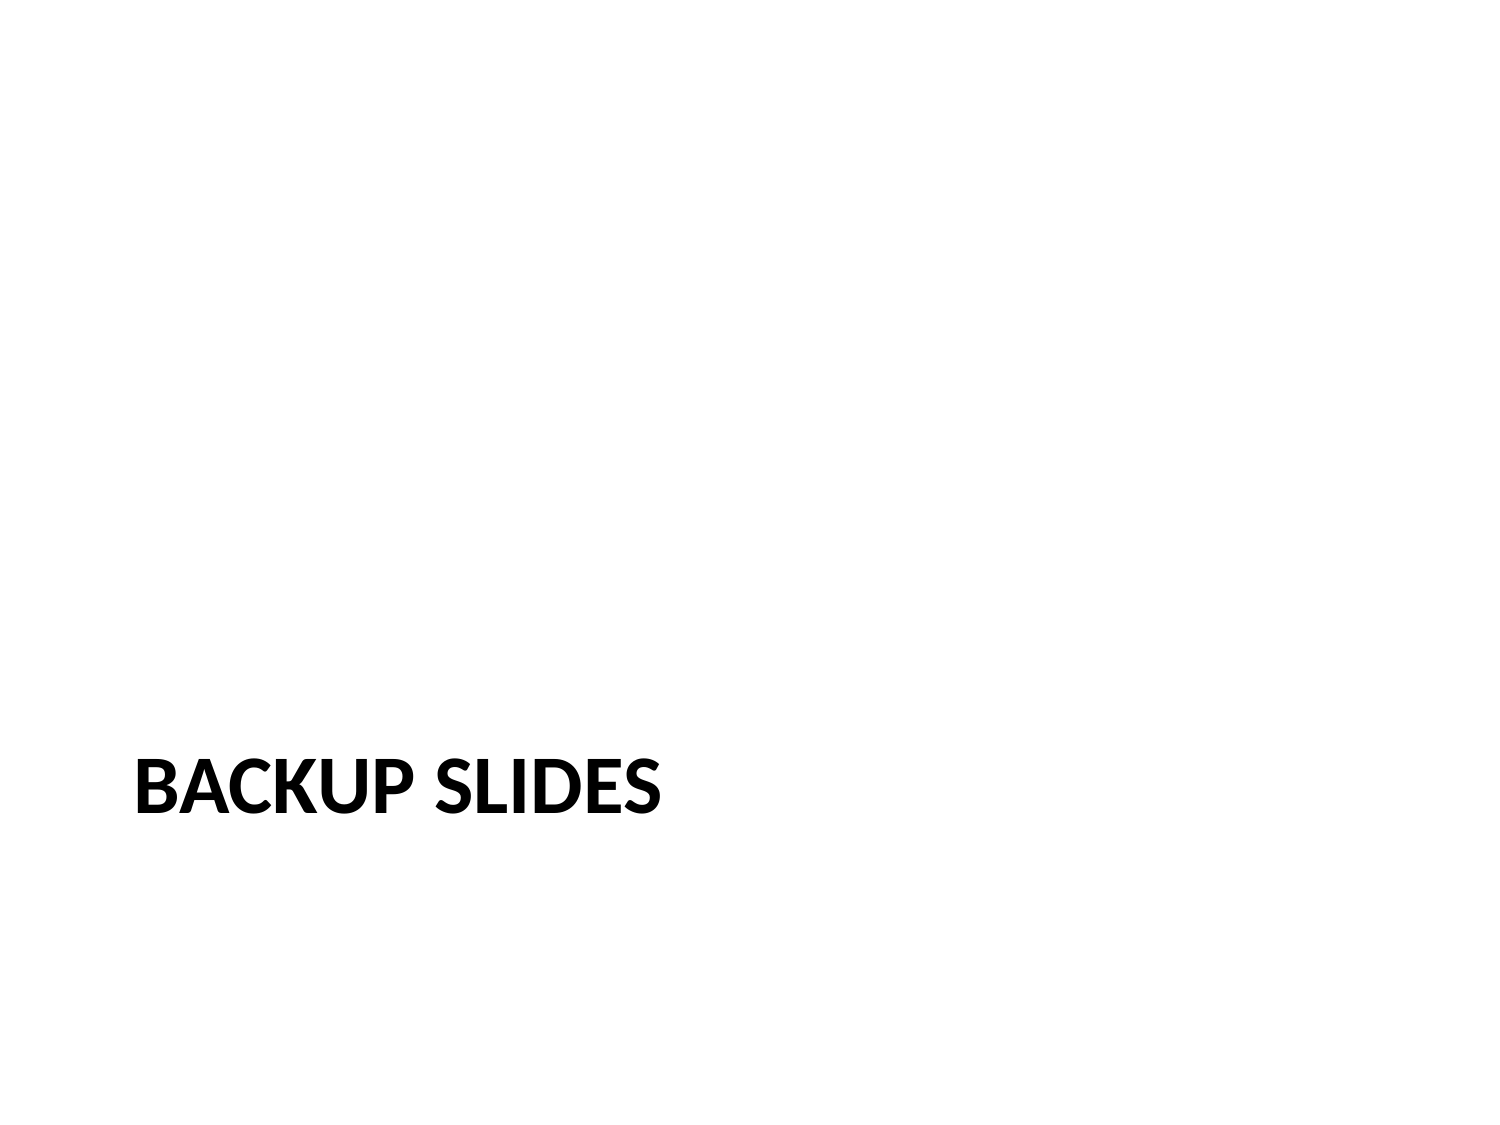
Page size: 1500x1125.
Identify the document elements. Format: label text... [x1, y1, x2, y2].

title Backup SlIDES [118, 722, 1394, 947]
